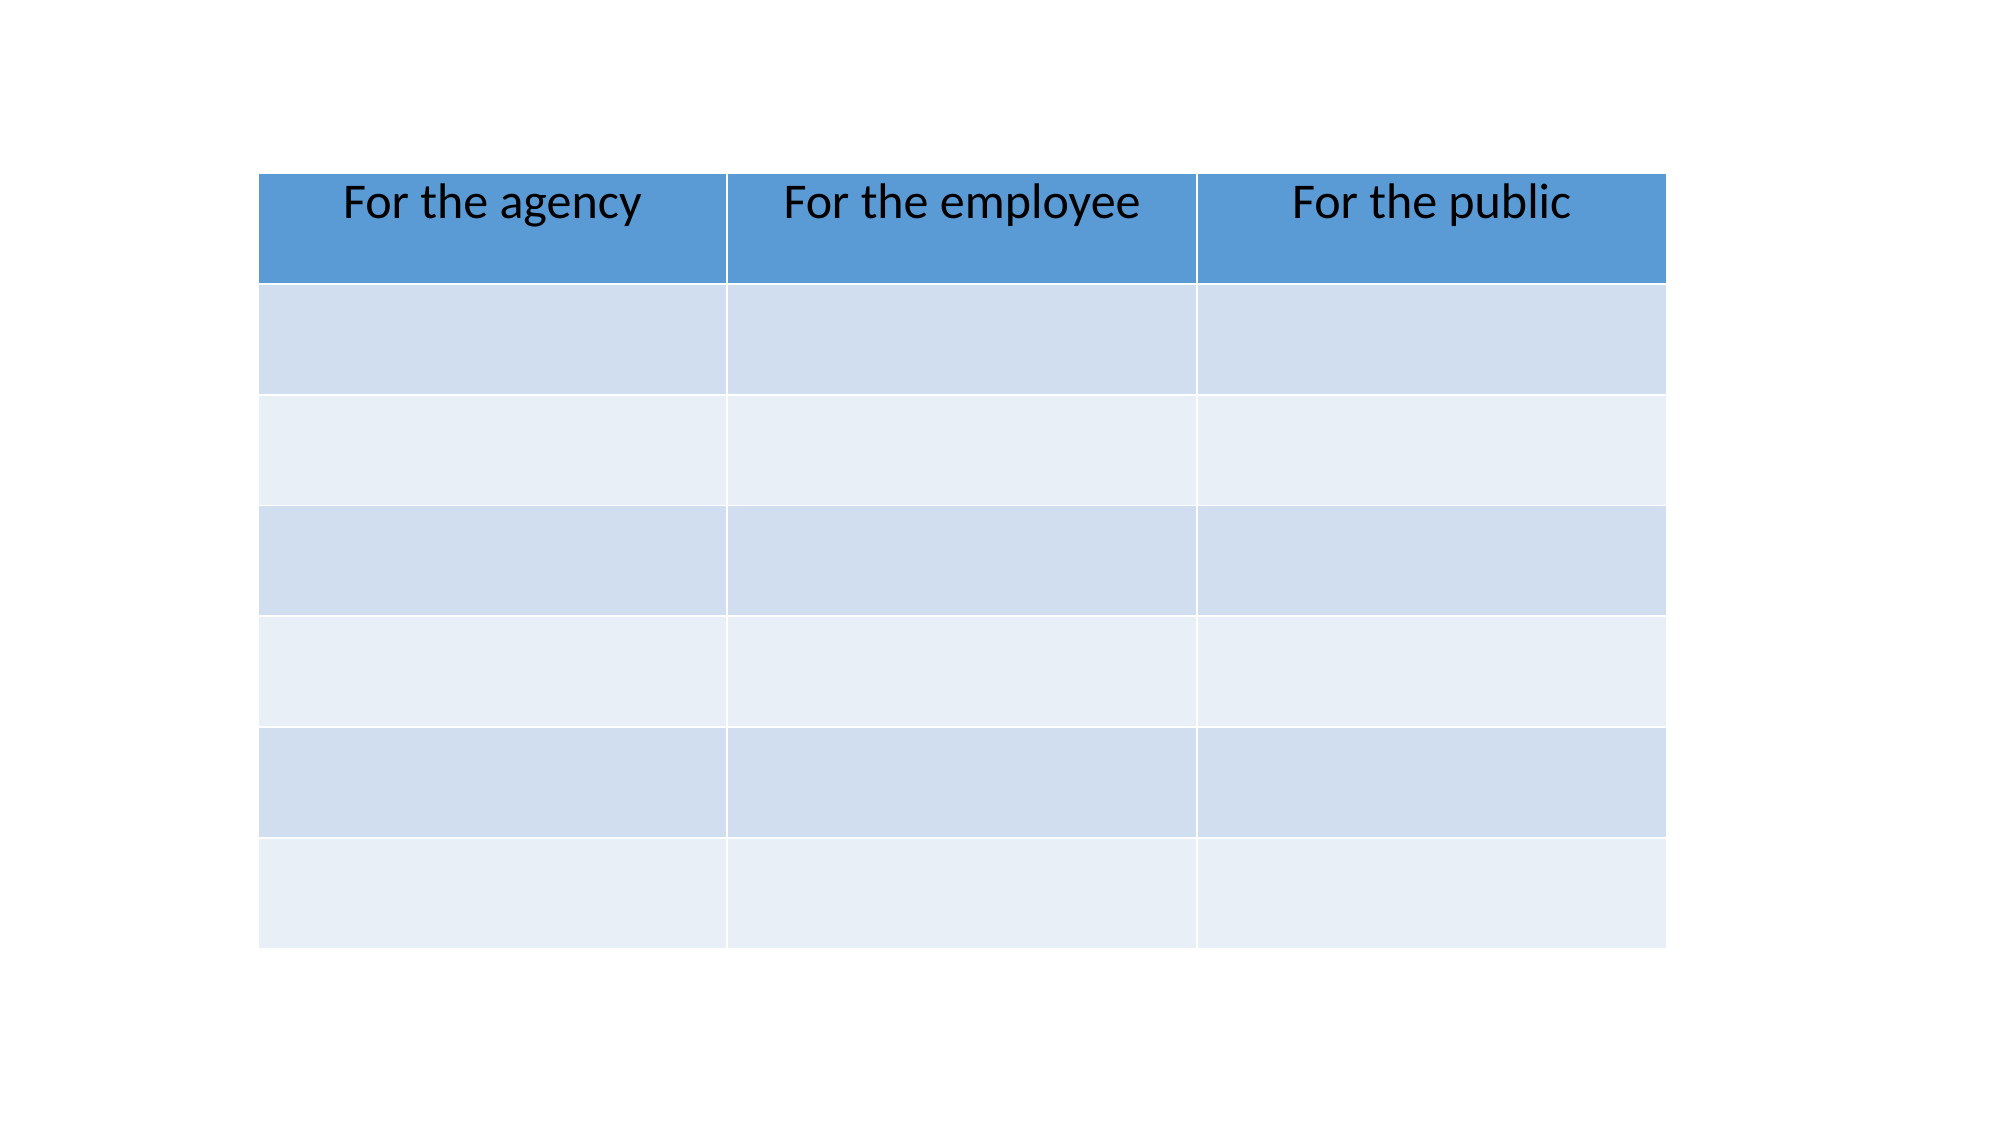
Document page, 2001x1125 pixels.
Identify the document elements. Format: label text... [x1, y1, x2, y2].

table_header For the public [1198, 174, 1666, 283]
table_cell [728, 396, 1196, 505]
table_cell [728, 285, 1196, 394]
table_cell [728, 617, 1196, 726]
table_cell [259, 396, 726, 505]
table_cell [728, 506, 1196, 615]
table_cell [1198, 396, 1666, 505]
table_cell [259, 839, 726, 948]
table_cell [259, 506, 726, 615]
table_cell [259, 617, 726, 726]
table_header For the employee [728, 174, 1196, 283]
table_cell [259, 728, 726, 837]
table_cell [1198, 617, 1666, 726]
table_cell [1198, 285, 1666, 394]
table_cell [1198, 839, 1666, 948]
table_cell [728, 728, 1196, 837]
table_header For the agency [259, 174, 726, 283]
table_cell [1198, 728, 1666, 837]
table_cell [728, 839, 1196, 948]
table_cell [1198, 506, 1666, 615]
table_cell [259, 285, 726, 394]
